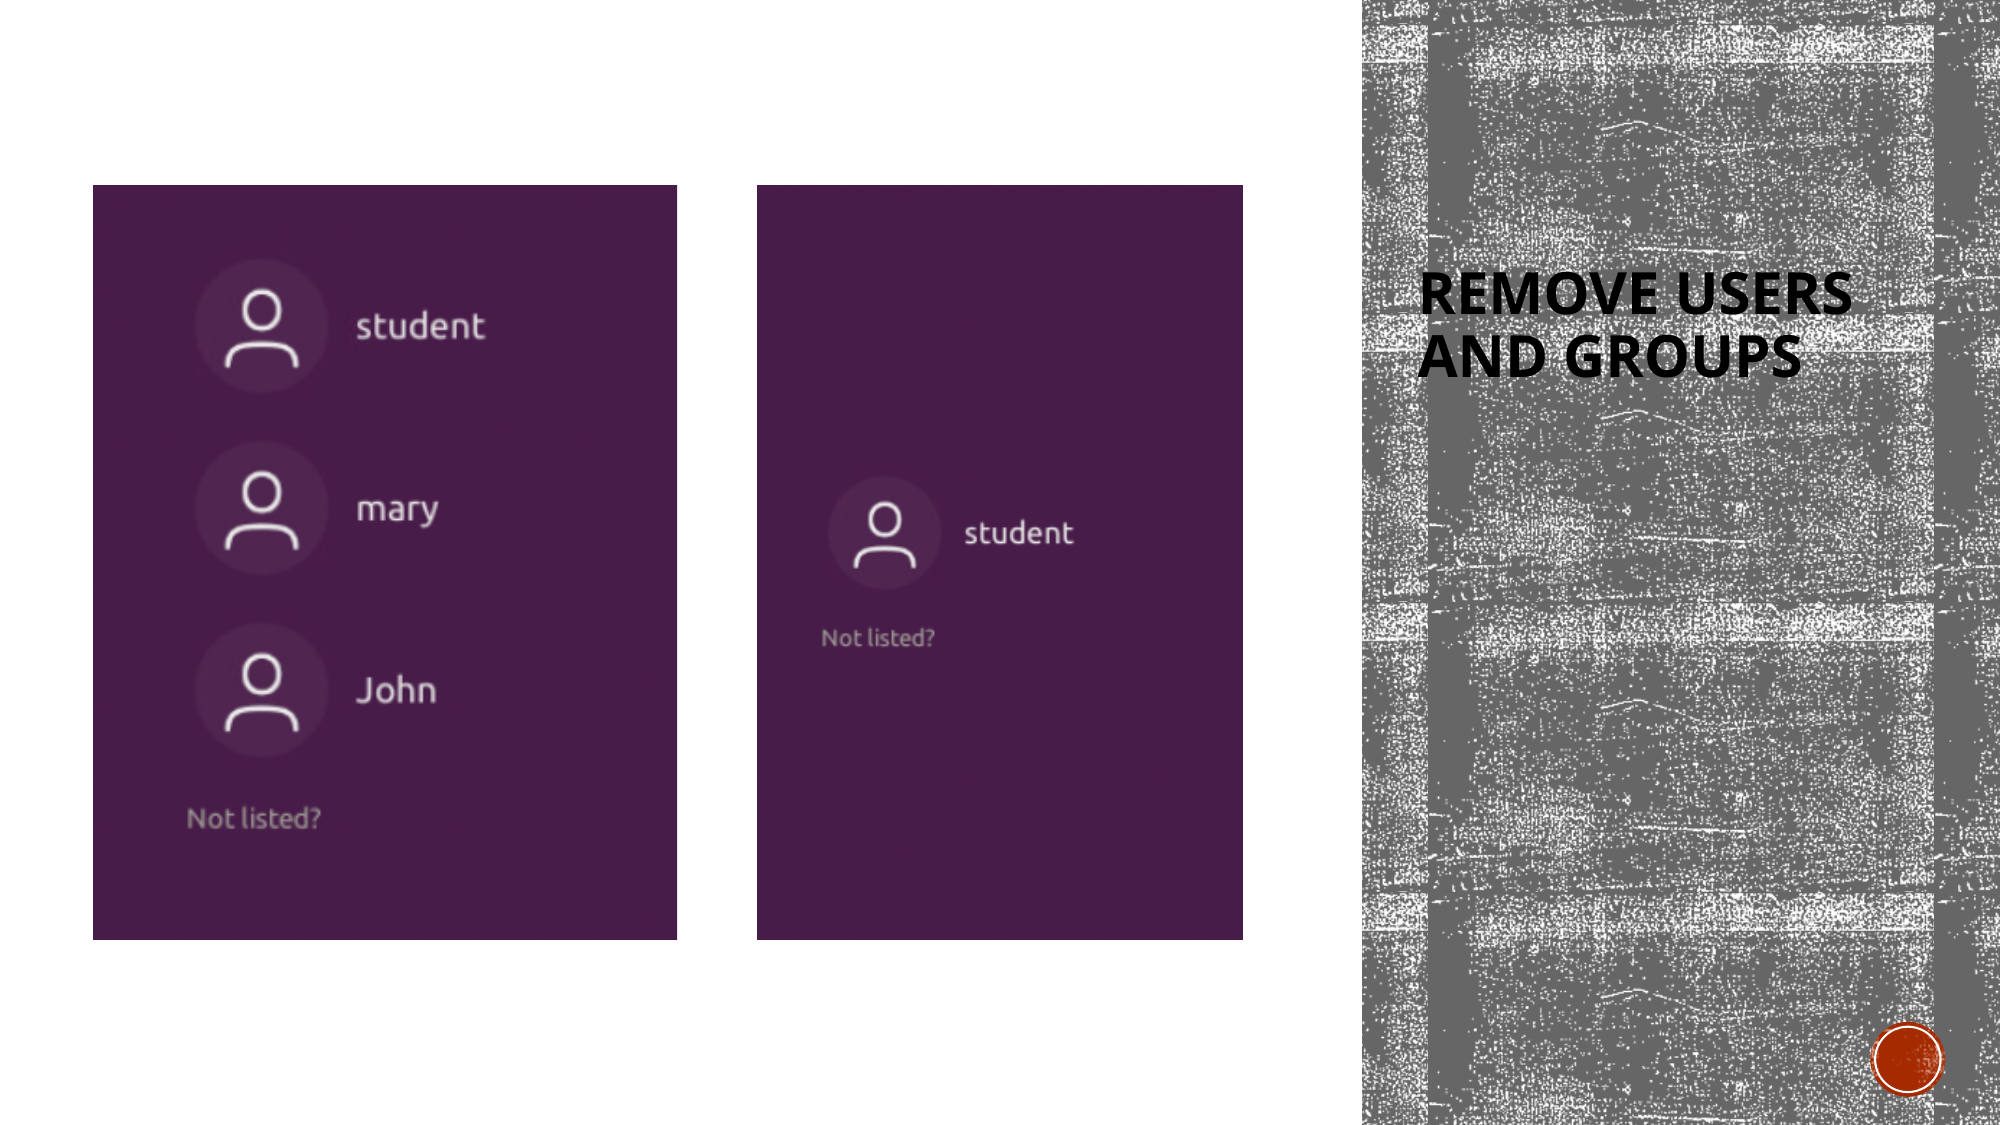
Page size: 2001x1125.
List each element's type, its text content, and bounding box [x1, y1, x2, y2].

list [96, 188, 675, 938]
picture [757, 185, 1243, 940]
title Remove users and groups [1402, 112, 1928, 398]
